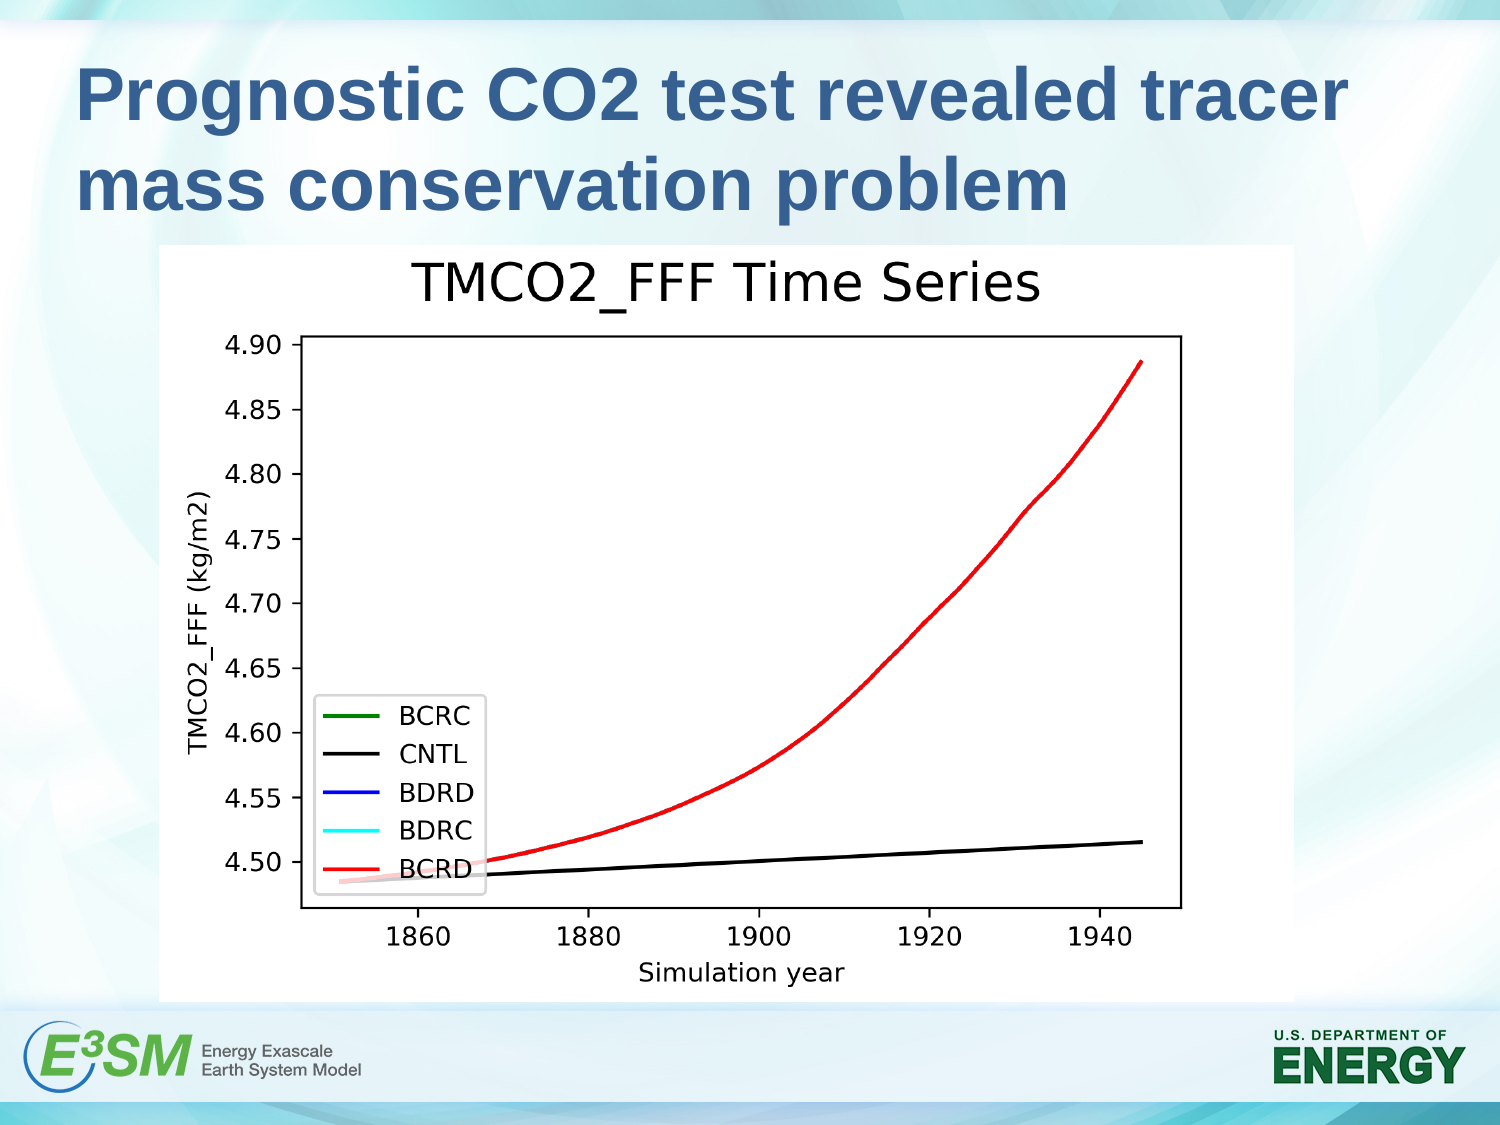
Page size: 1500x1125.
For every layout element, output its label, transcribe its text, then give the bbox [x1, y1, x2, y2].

title Prognostic CO2 test revealed tracer mass conservation problem [75, 45, 1425, 225]
picture [0, 0, 1500, 1125]
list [159, 244, 1294, 1002]
